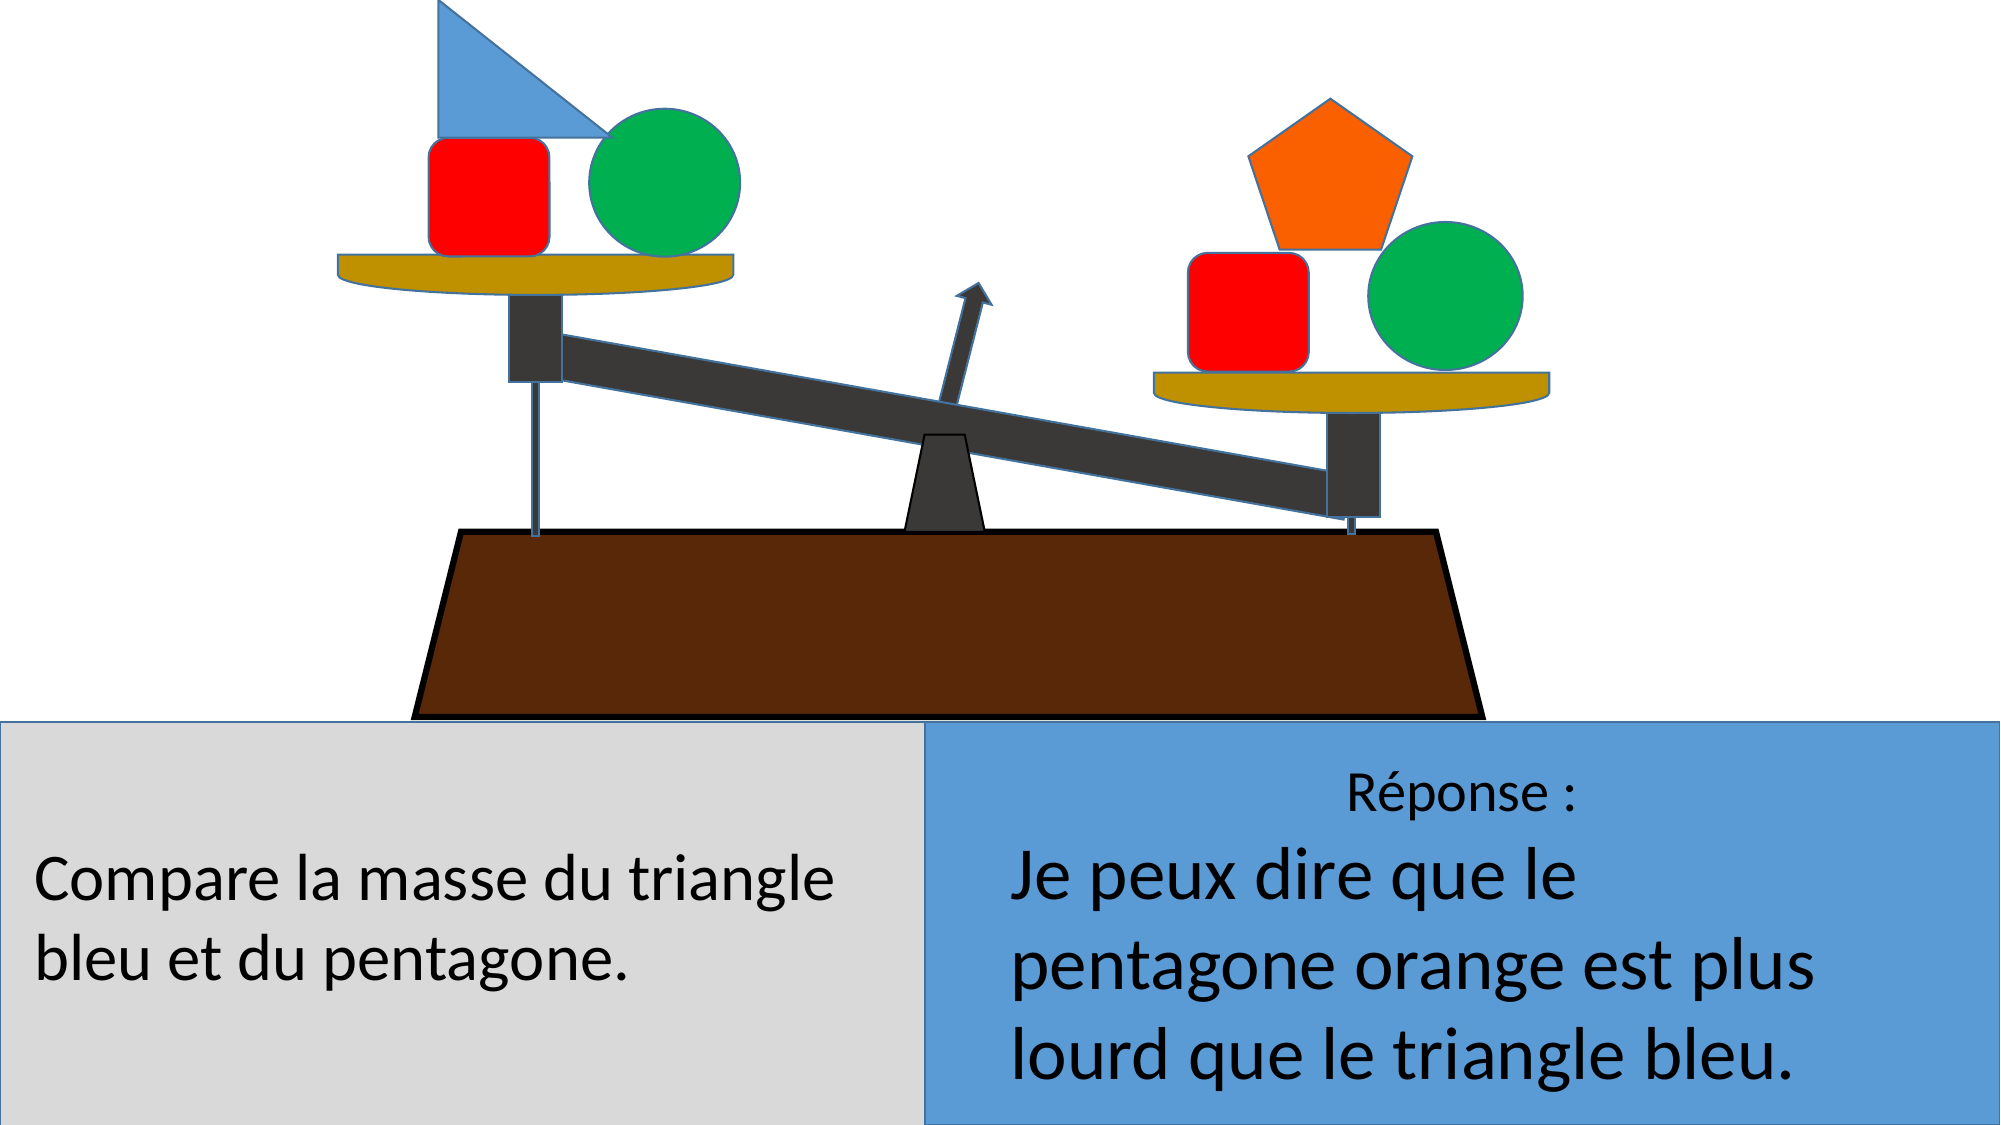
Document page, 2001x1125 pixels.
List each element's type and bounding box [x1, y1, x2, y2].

text_box [427, 139, 551, 254]
text_box [1247, 97, 1414, 251]
text_box [0, 254, 2000, 1125]
text_box [437, 0, 616, 139]
text_box [1380, 220, 1511, 254]
text_box [588, 107, 742, 254]
